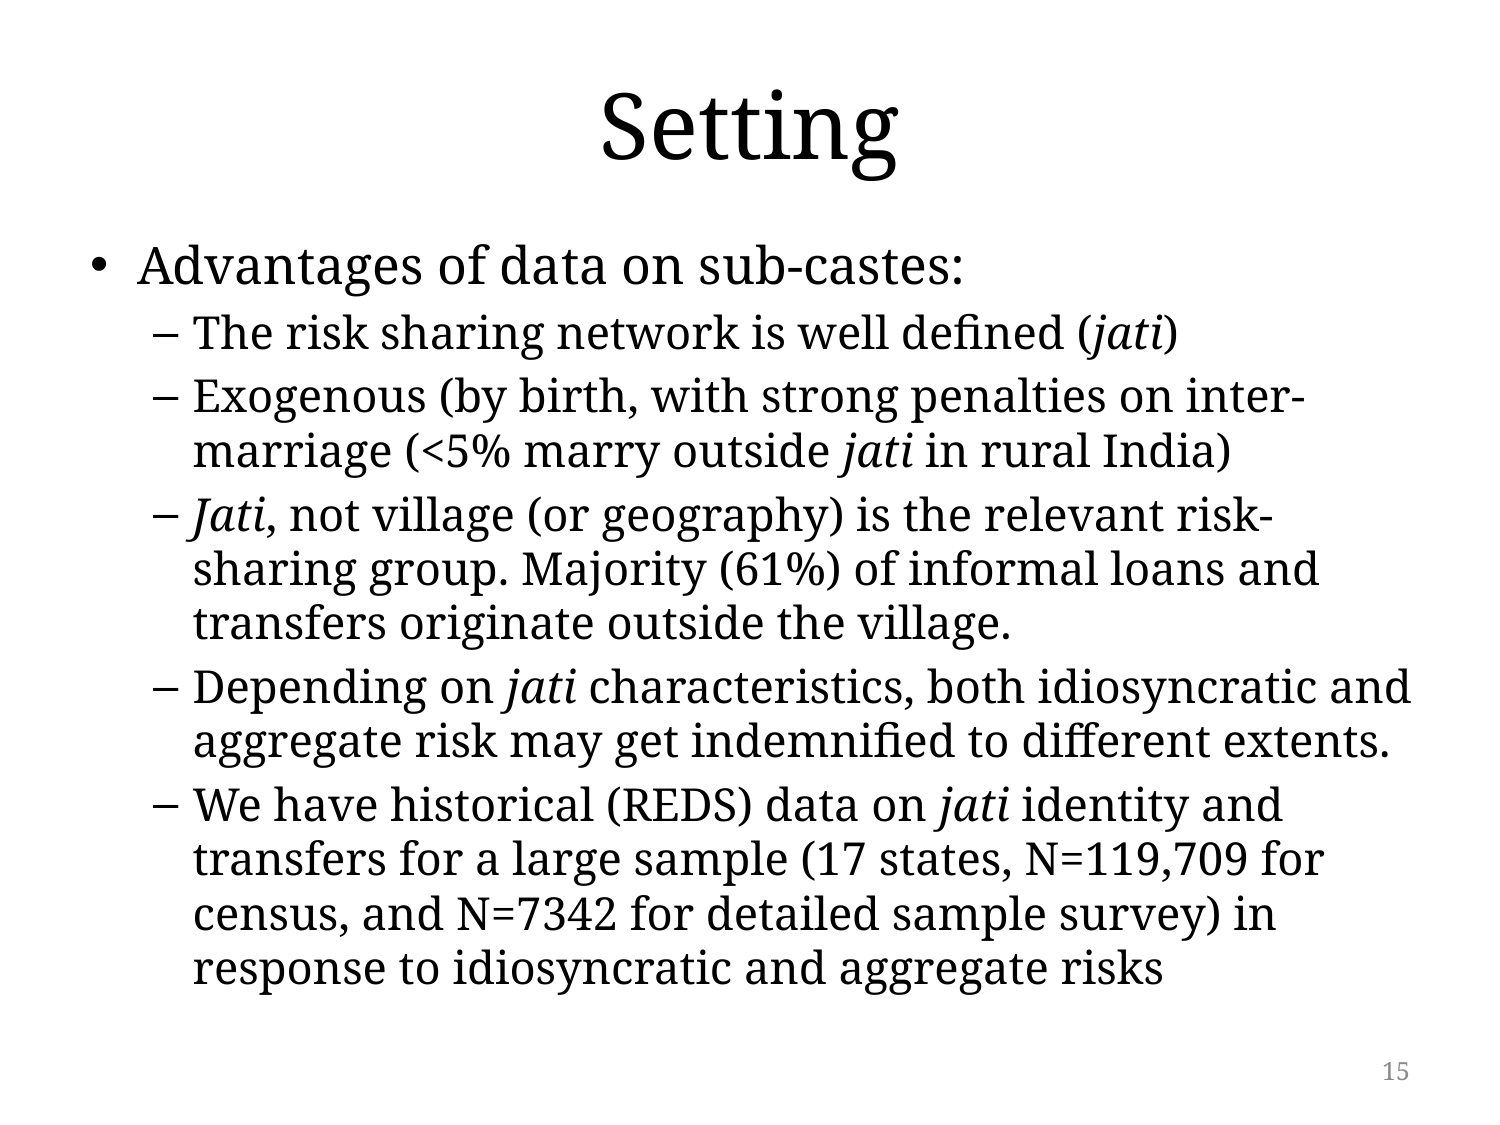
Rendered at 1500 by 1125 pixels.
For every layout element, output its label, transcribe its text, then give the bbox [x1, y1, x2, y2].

list Advantages of data on sub-castes: The risk sharing network is well defined (jati) Exogenous (by birth, with strong penalties on inter-marriage (<5% marry outside jati in rural India) Jati, not village (or geography) is the relevant risk-sharing group. Majority (61%) of informal loans and transfers originate outside the village. Depending on jati characteristics, both idiosyncratic and aggregate risk may get indemnified to different extents. We have historical (REDS) data on jati identity and transfers for a large sample (17 states, N=119,709 for census, and N=7342 for detailed sample survey) in response to idiosyncratic and aggregate risks [75, 224, 1438, 1038]
title Setting [75, 45, 1425, 200]
slide_number 15 [1074, 1042, 1425, 1103]
